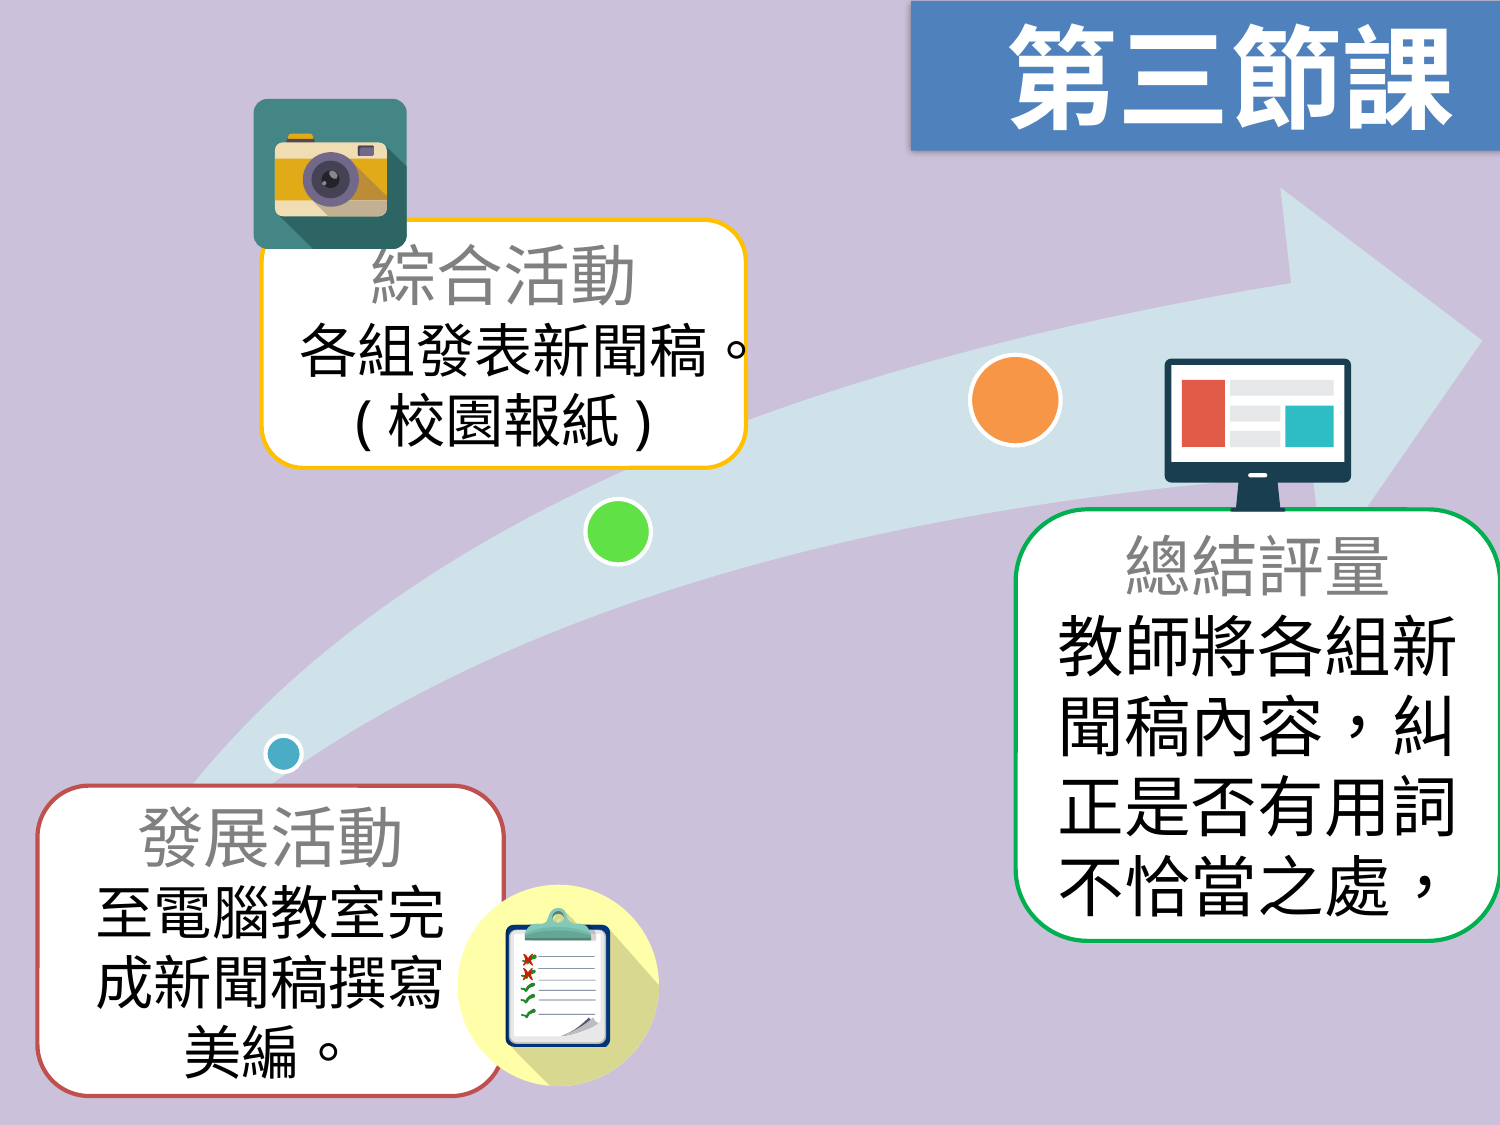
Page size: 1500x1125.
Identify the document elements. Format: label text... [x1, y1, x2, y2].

text_box 第三節課 [910, 0, 1500, 151]
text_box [1164, 358, 1352, 512]
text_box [457, 884, 660, 1087]
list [88, 196, 1483, 1100]
text_box 發展活動 至電腦教室完成新聞稿撰寫、美編。 [35, 783, 83, 1098]
text_box [0, 0, 1500, 1125]
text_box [253, 98, 407, 250]
text_box 總結評量 教師將各組新聞稿內容，糾正是否有用詞不恰當之處， [1488, 537, 1500, 913]
